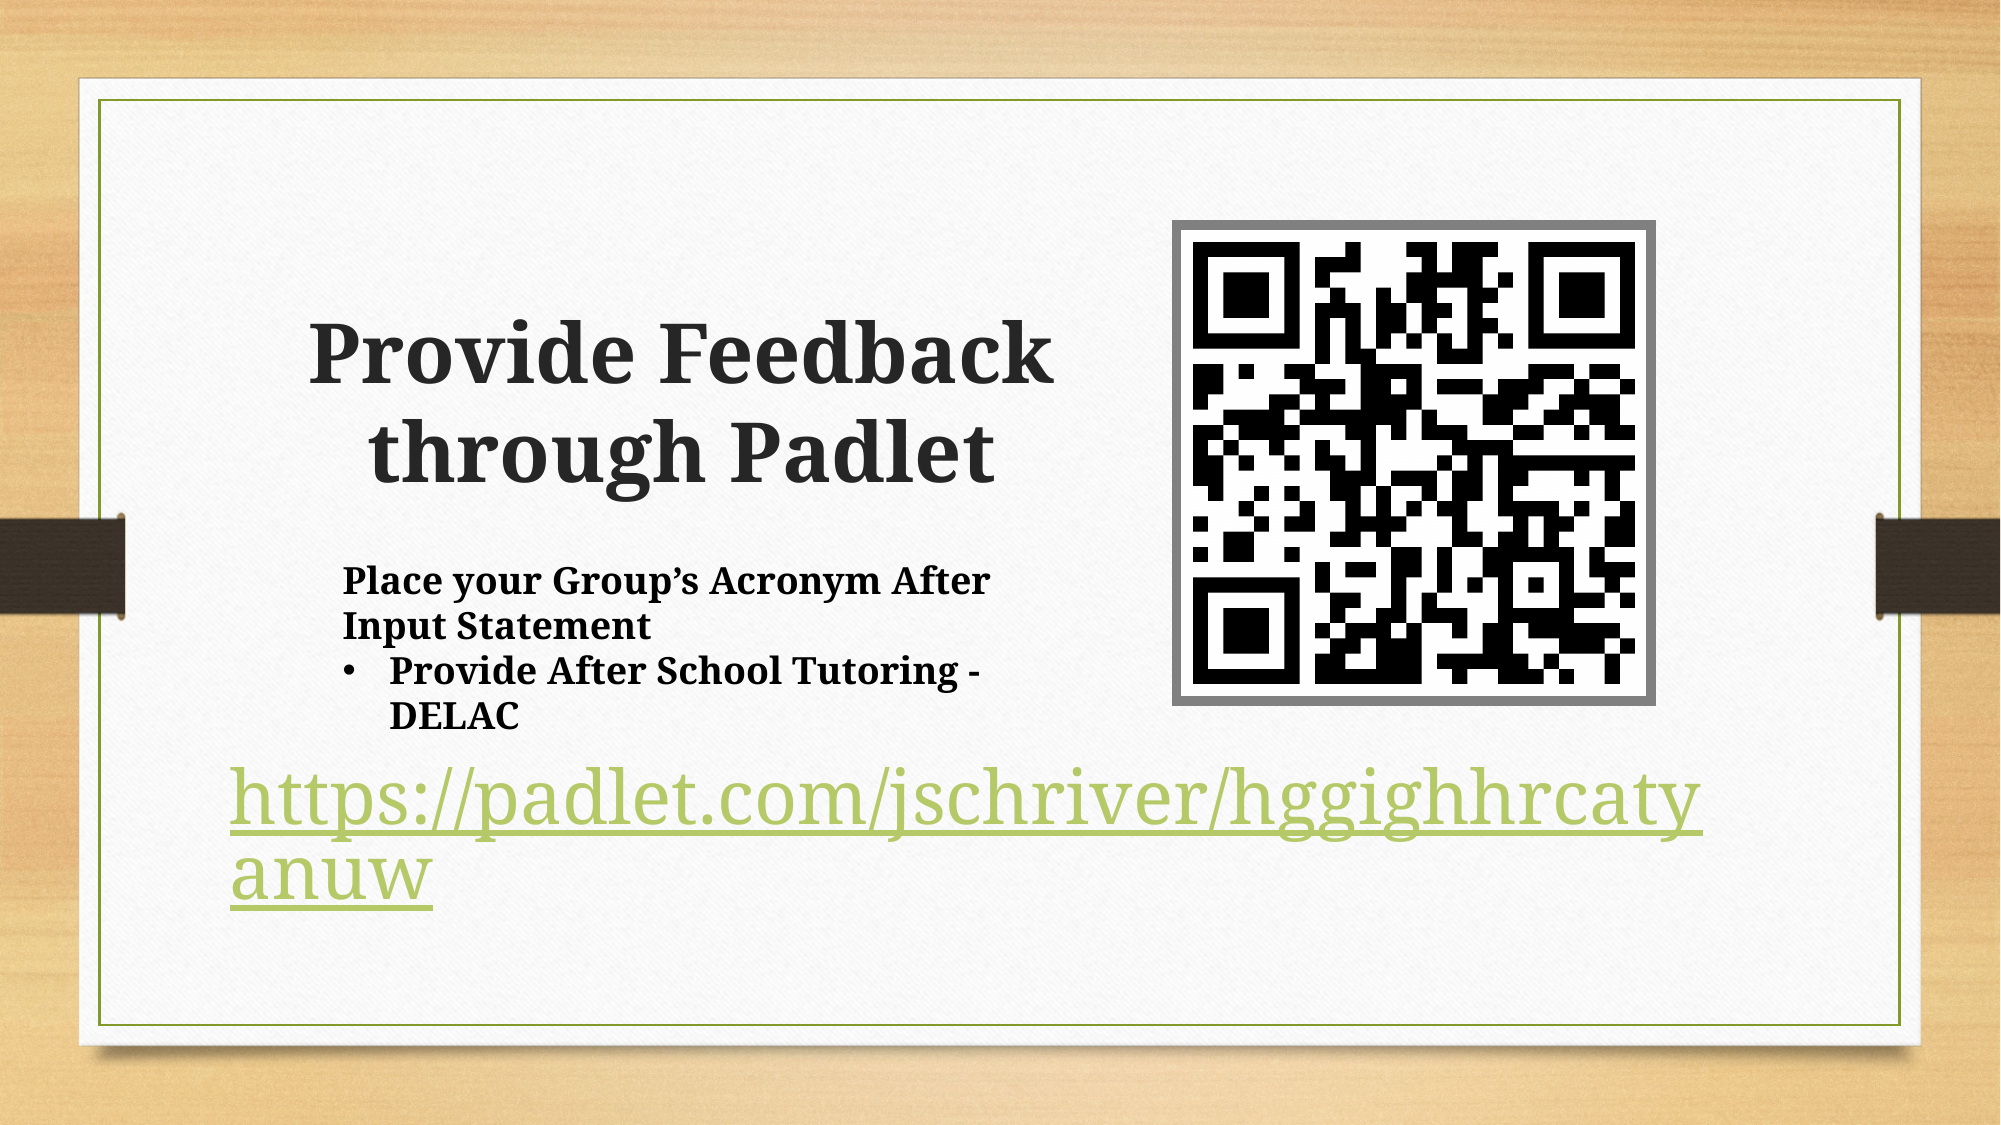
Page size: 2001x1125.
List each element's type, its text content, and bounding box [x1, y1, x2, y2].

title Provide Feedback through Padlet [288, 225, 1076, 607]
list https://padlet.com/jschriver/hggighhrcatyanuw [214, 788, 1726, 931]
picture [0, 0, 2001, 1125]
text_box Place your Group’s Acronym After Input Statement Provide After School Tutoring - DELAC [327, 549, 1115, 745]
